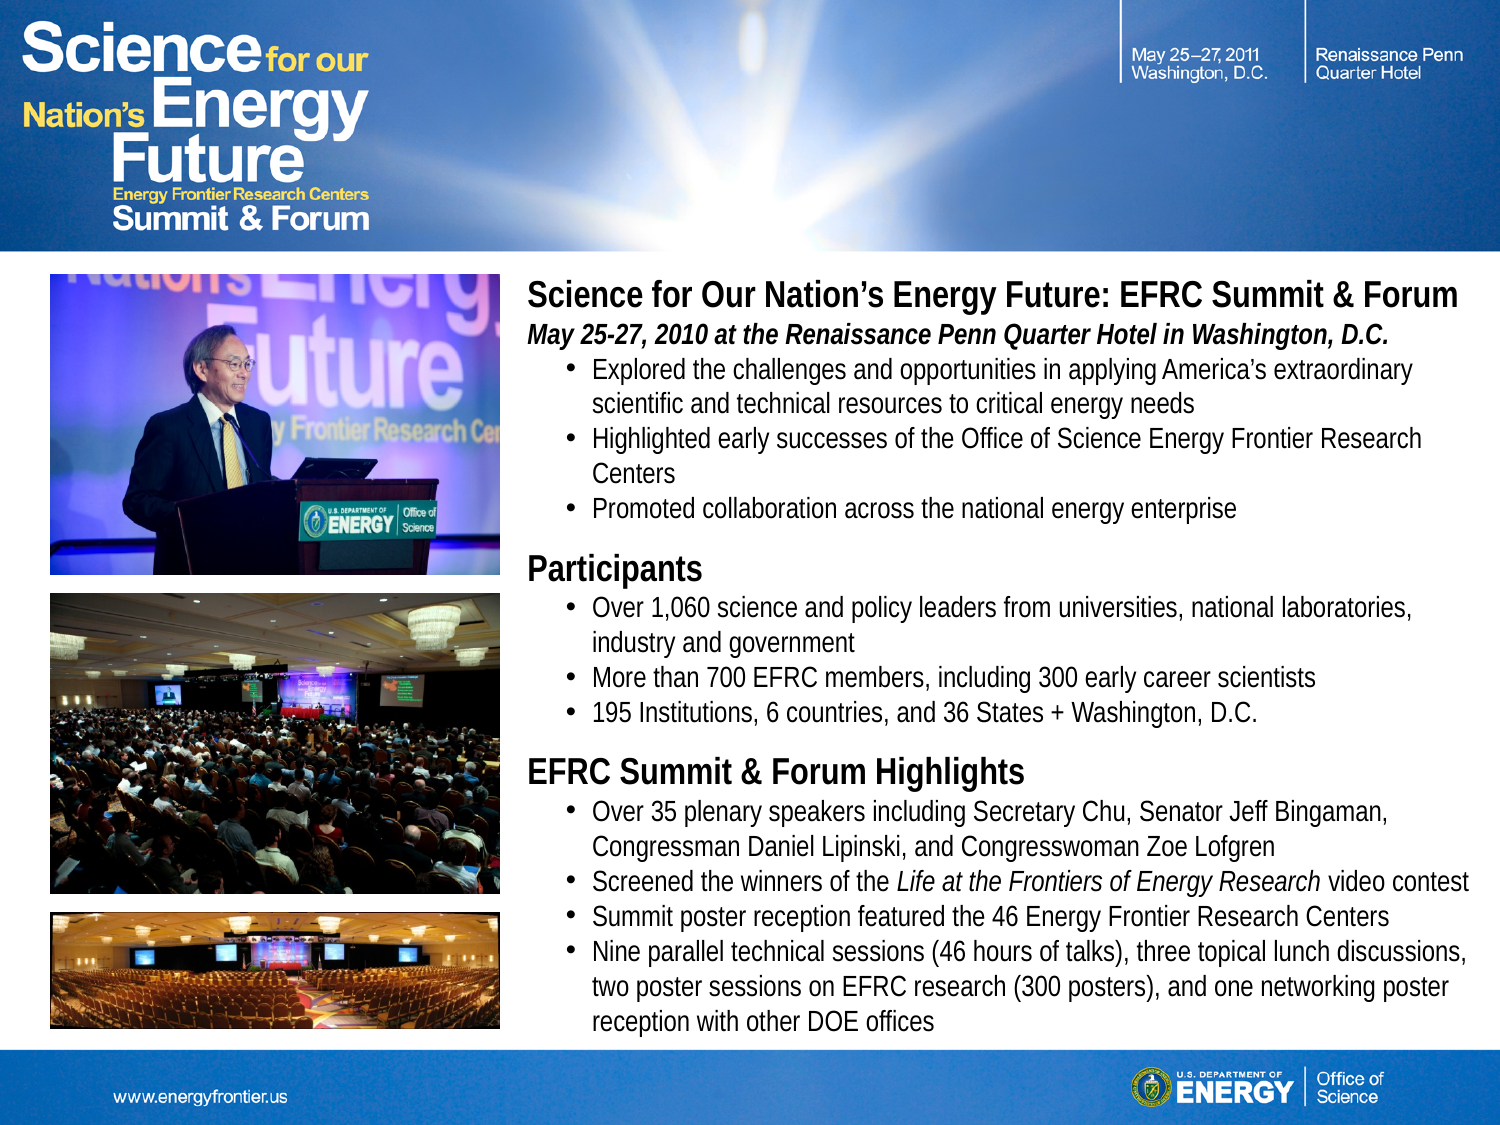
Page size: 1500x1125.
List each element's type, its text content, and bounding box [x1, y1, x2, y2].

picture [0, 0, 1500, 1125]
text_box Science for Our Nation’s Energy Future: EFRC Summit & Forum May 25-27, 2010 at the Renaissance Penn Quarter Hotel in Washington, D.C. Explored the challenges and opportunities in applying America’s extraordinary scientific and technical resources to critical energy needs Highlighted early successes of the Office of Science Energy Frontier Research Centers Promoted collaboration across the national energy enterprise Participants Over 1,060 science and policy leaders from universities, national laboratories, industry and government More than 700 EFRC members, including 300 early career scientists 195 Institutions, 6 countries, and 36 States + Washington, D.C. EFRC Summit & Forum Highlights Over 35 plenary speakers including Secretary Chu, Senator Jeff Bingaman, Congressman Daniel Lipinski, and Congresswoman Zoe Lofgren Screened the winners of the Life at the Frontiers of Energy Research video contest Summit poster reception featured the 46 Energy Frontier Research Centers Nine parallel technical sessions (46 hours of talks), three topical lunch discussions, two poster sessions on EFRC research (300 posters), and one networking poster reception with other DOE offices [512, 262, 1488, 1045]
